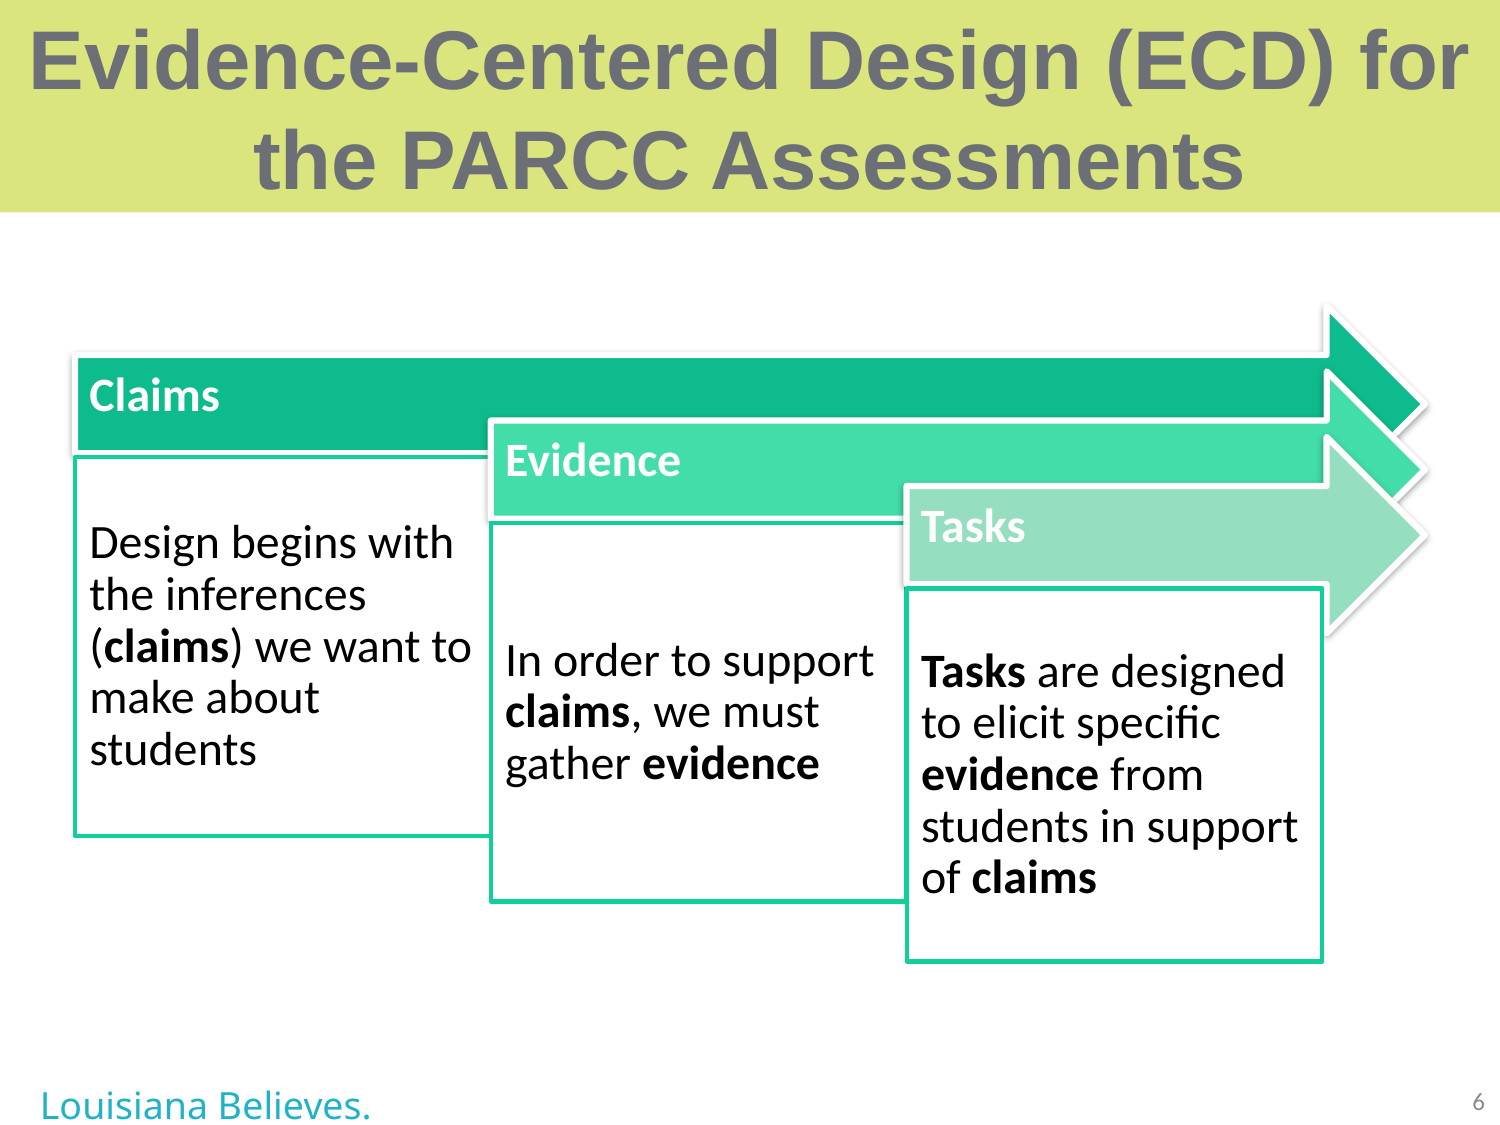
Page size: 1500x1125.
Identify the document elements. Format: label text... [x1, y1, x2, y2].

footer Louisiana Believes. [24, 1074, 500, 1125]
slide_number 6 [1149, 1074, 1500, 1125]
title Evidence-Centered Design (ECD) for the PARCC Assessments [0, 0, 1500, 213]
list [74, 262, 1426, 1006]
